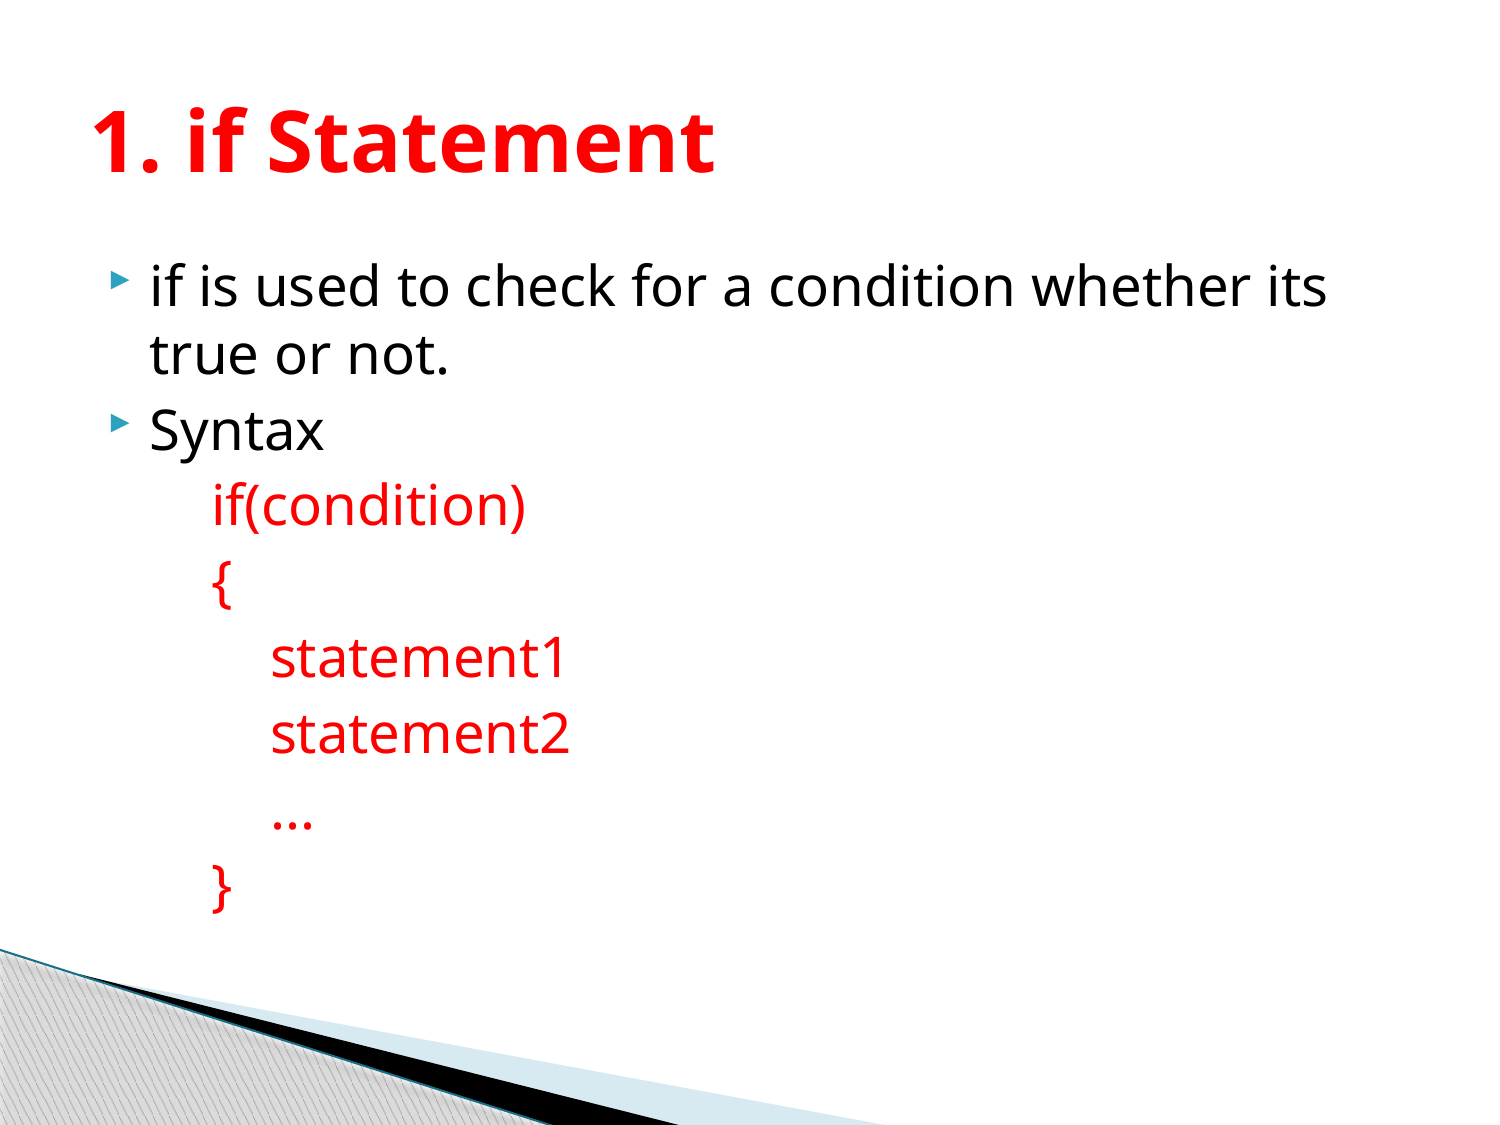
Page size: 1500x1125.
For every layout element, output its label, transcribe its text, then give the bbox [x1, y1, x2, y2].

list if is used to check for a condition whether its true or not. Syntax if(condition) { statement1 statement2 ... } [75, 243, 1425, 986]
title 1. if Statement [75, 45, 1425, 233]
